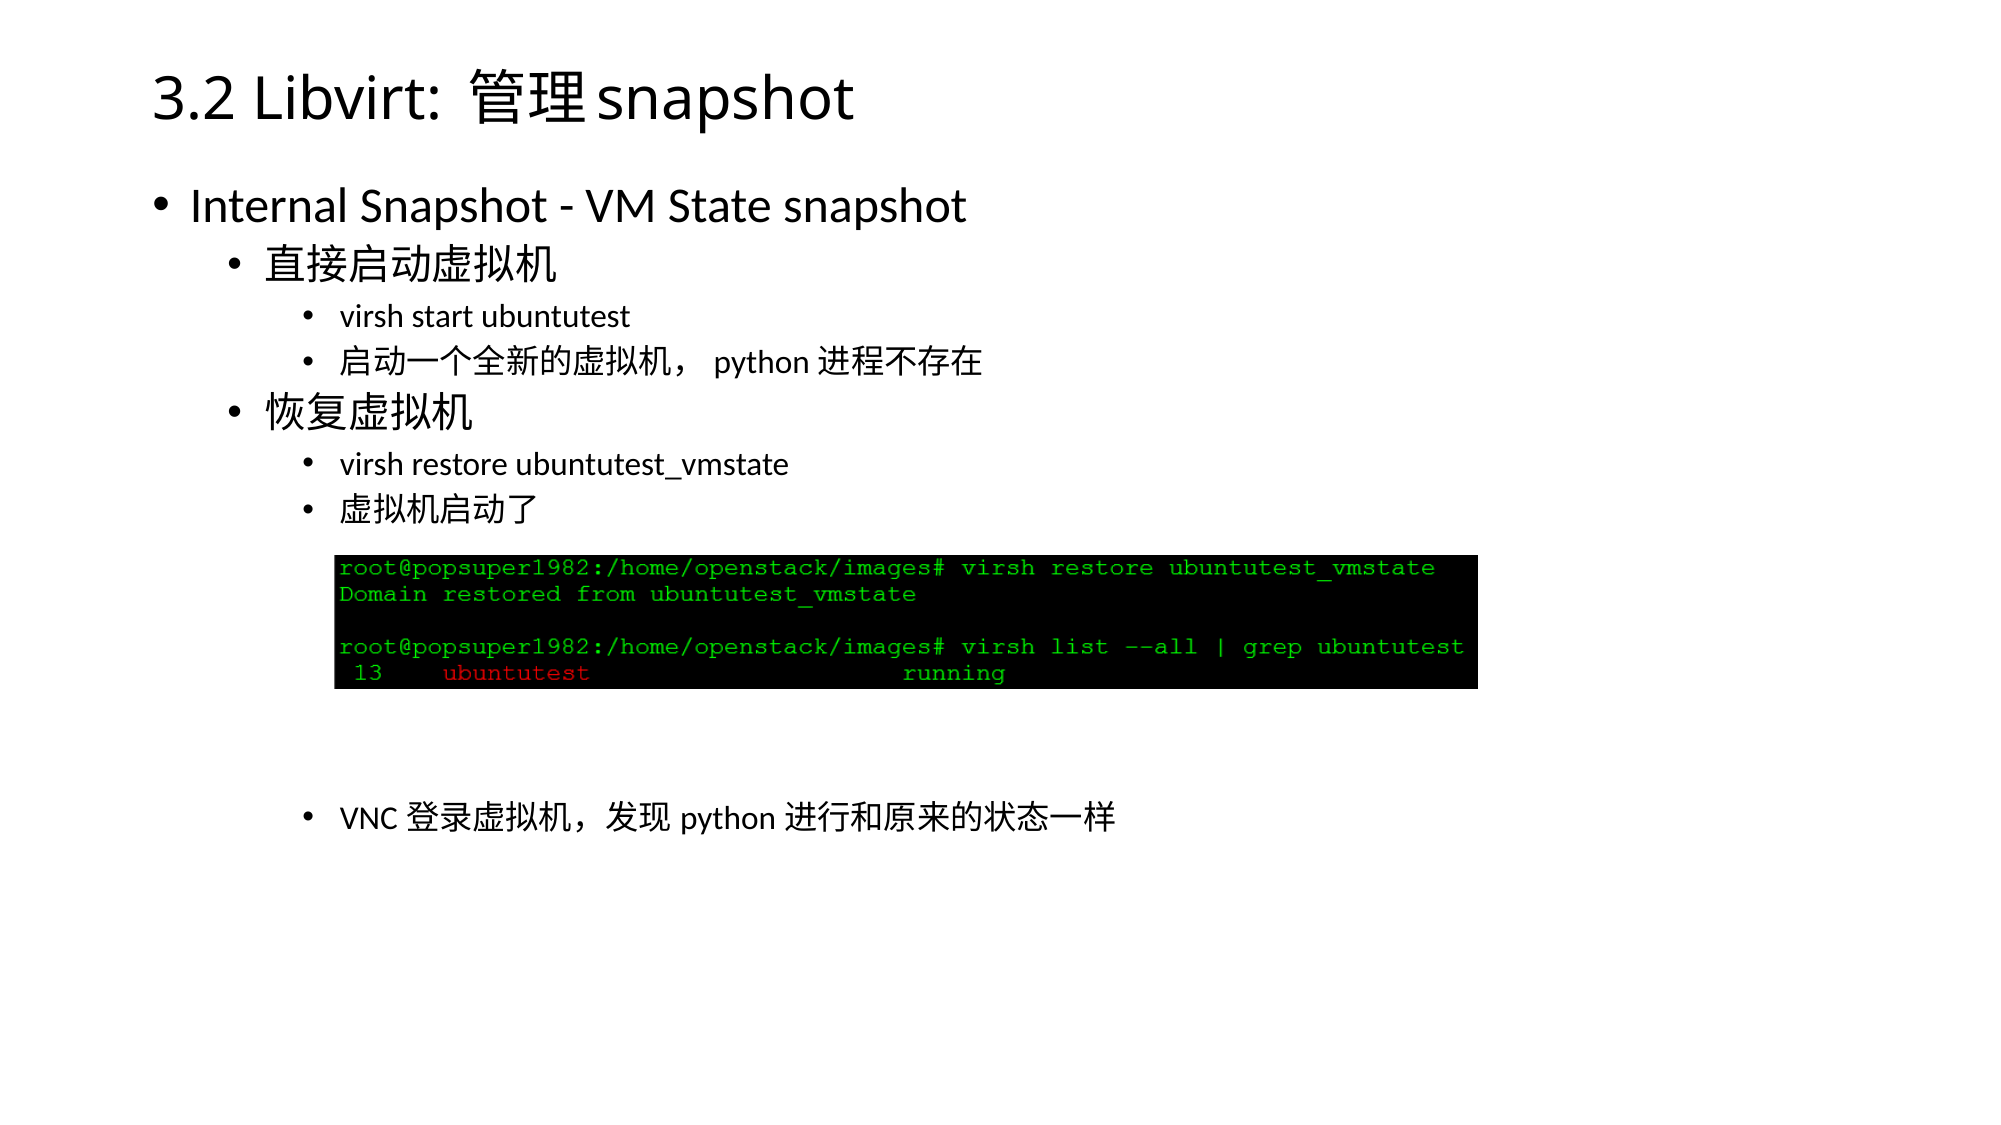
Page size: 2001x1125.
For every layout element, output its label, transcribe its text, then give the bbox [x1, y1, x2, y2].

title 3.2 Libvirt: 管理snapshot [137, 59, 1863, 140]
list Internal Snapshot - VM State snapshot 直接启动虚拟机 virsh start ubuntutest 启动一个全新的虚拟机，python进程不存在 恢复虚拟机 virsh restore ubuntutest_vmstate 虚拟机启动了 VNC登录虚拟机，发现python进行和原来的状态一样 [137, 171, 1863, 1014]
picture [334, 555, 1478, 689]
